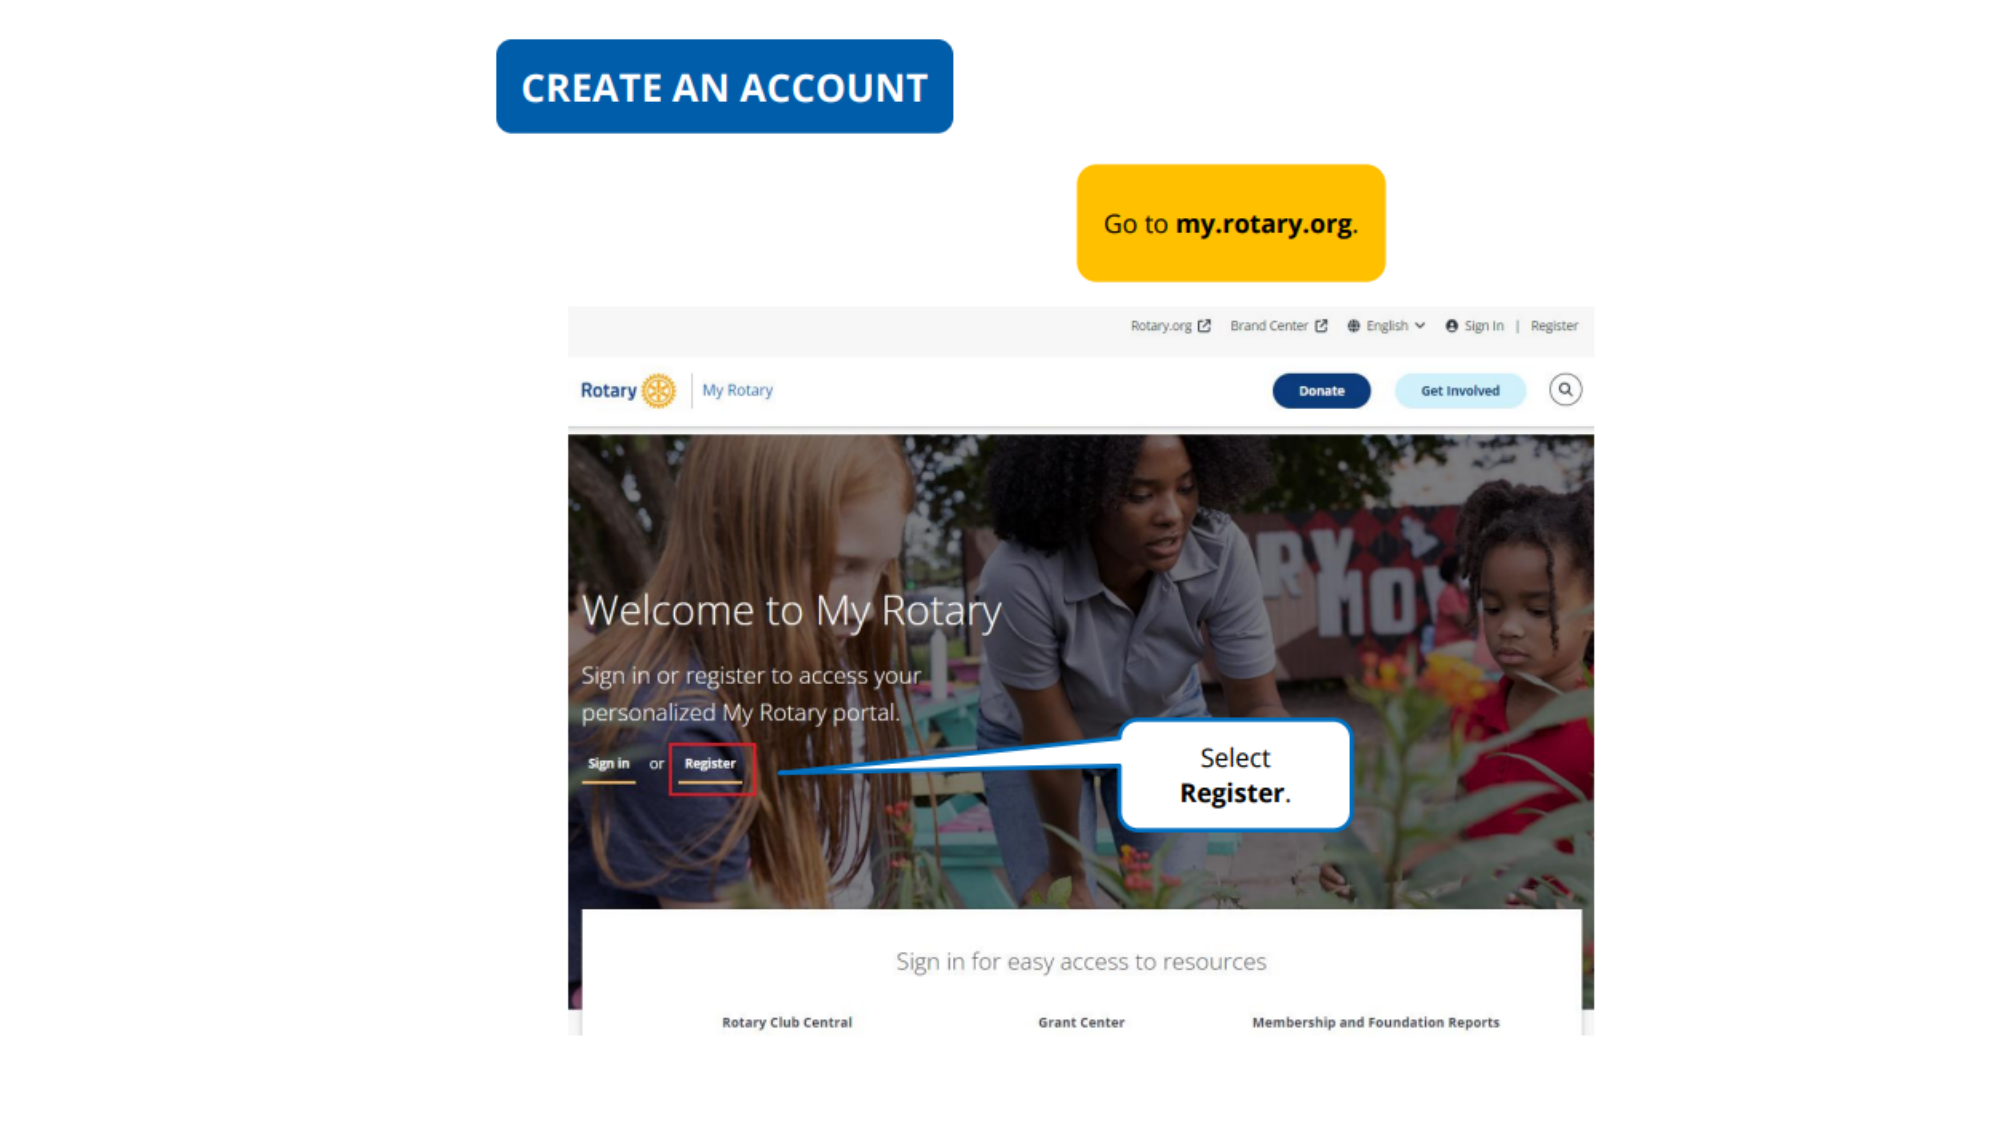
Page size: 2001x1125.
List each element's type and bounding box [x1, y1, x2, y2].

list [463, 22, 1628, 1103]
